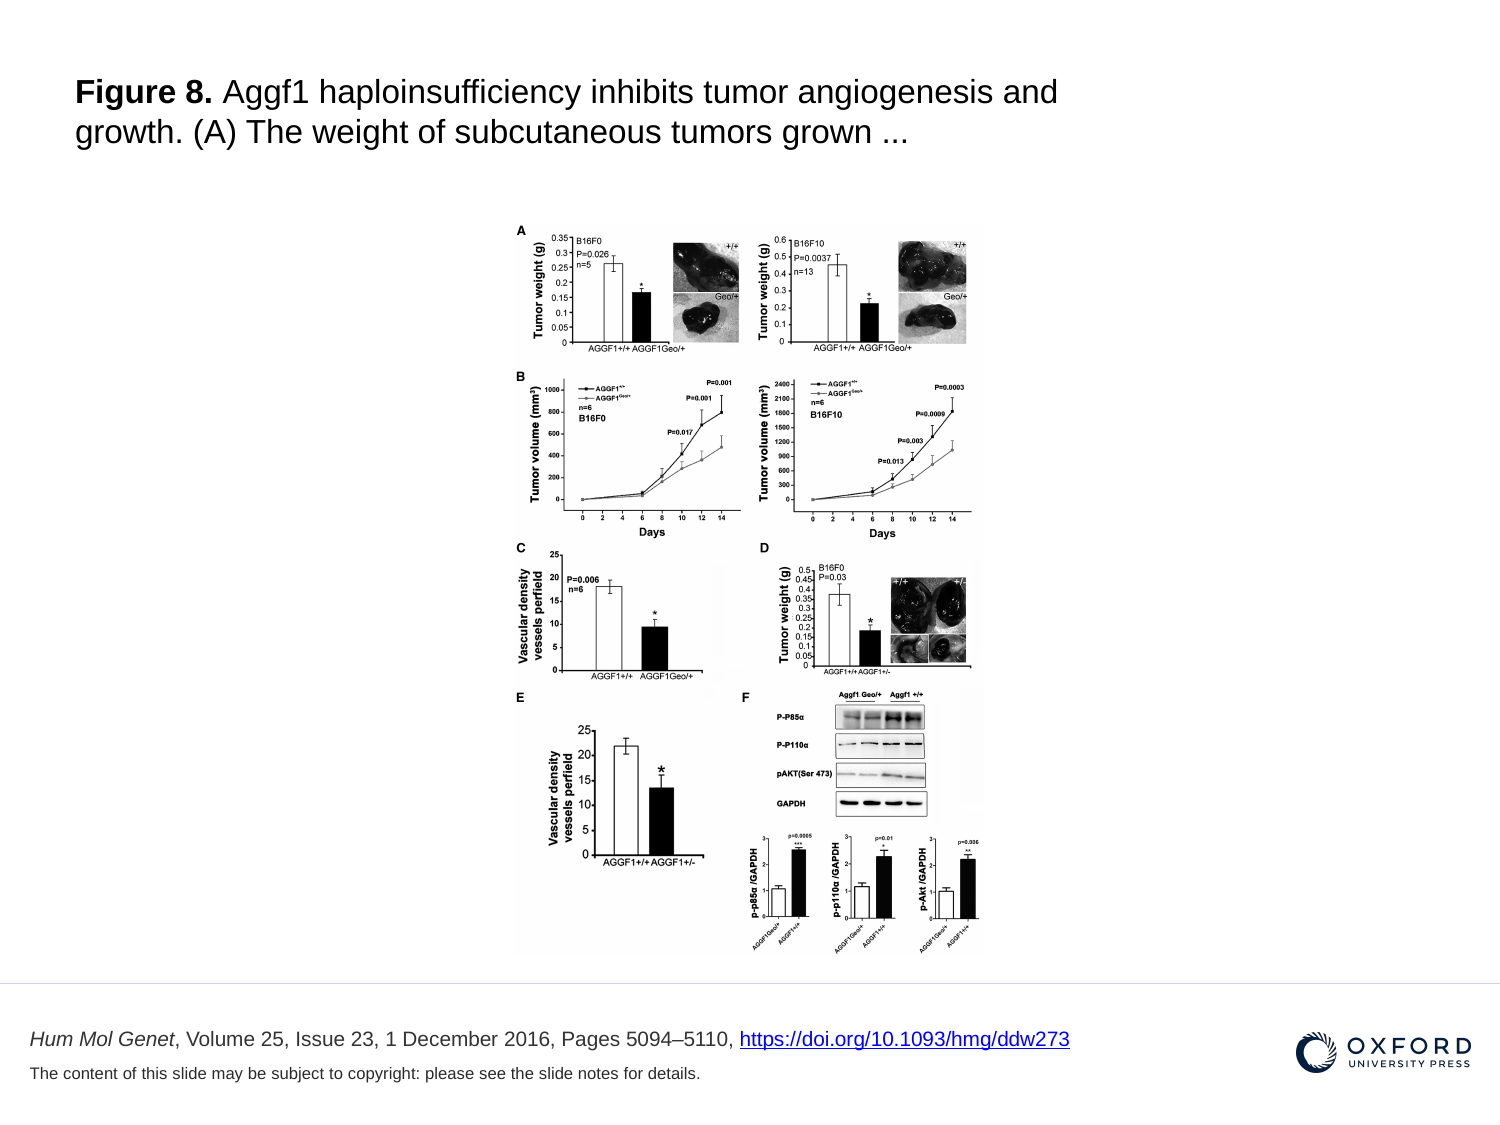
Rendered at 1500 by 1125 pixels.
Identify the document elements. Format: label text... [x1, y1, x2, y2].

picture [1296, 1032, 1471, 1073]
picture [514, 224, 985, 957]
footer Hum Mol Genet, Volume 25, Issue 23, 1 December 2016, Pages 5094–5110, https://doi.org/10.1093/hmg/ddw273 The content of this slide may be subject to copyright: please see the slide notes for details. [0, 983, 1260, 1125]
title Figure 8. Aggf1 haploinsufficiency inhibits tumor angiogenesis and growth. (A) The weight of subcutaneous tumors grown ... [75, 69, 1078, 171]
